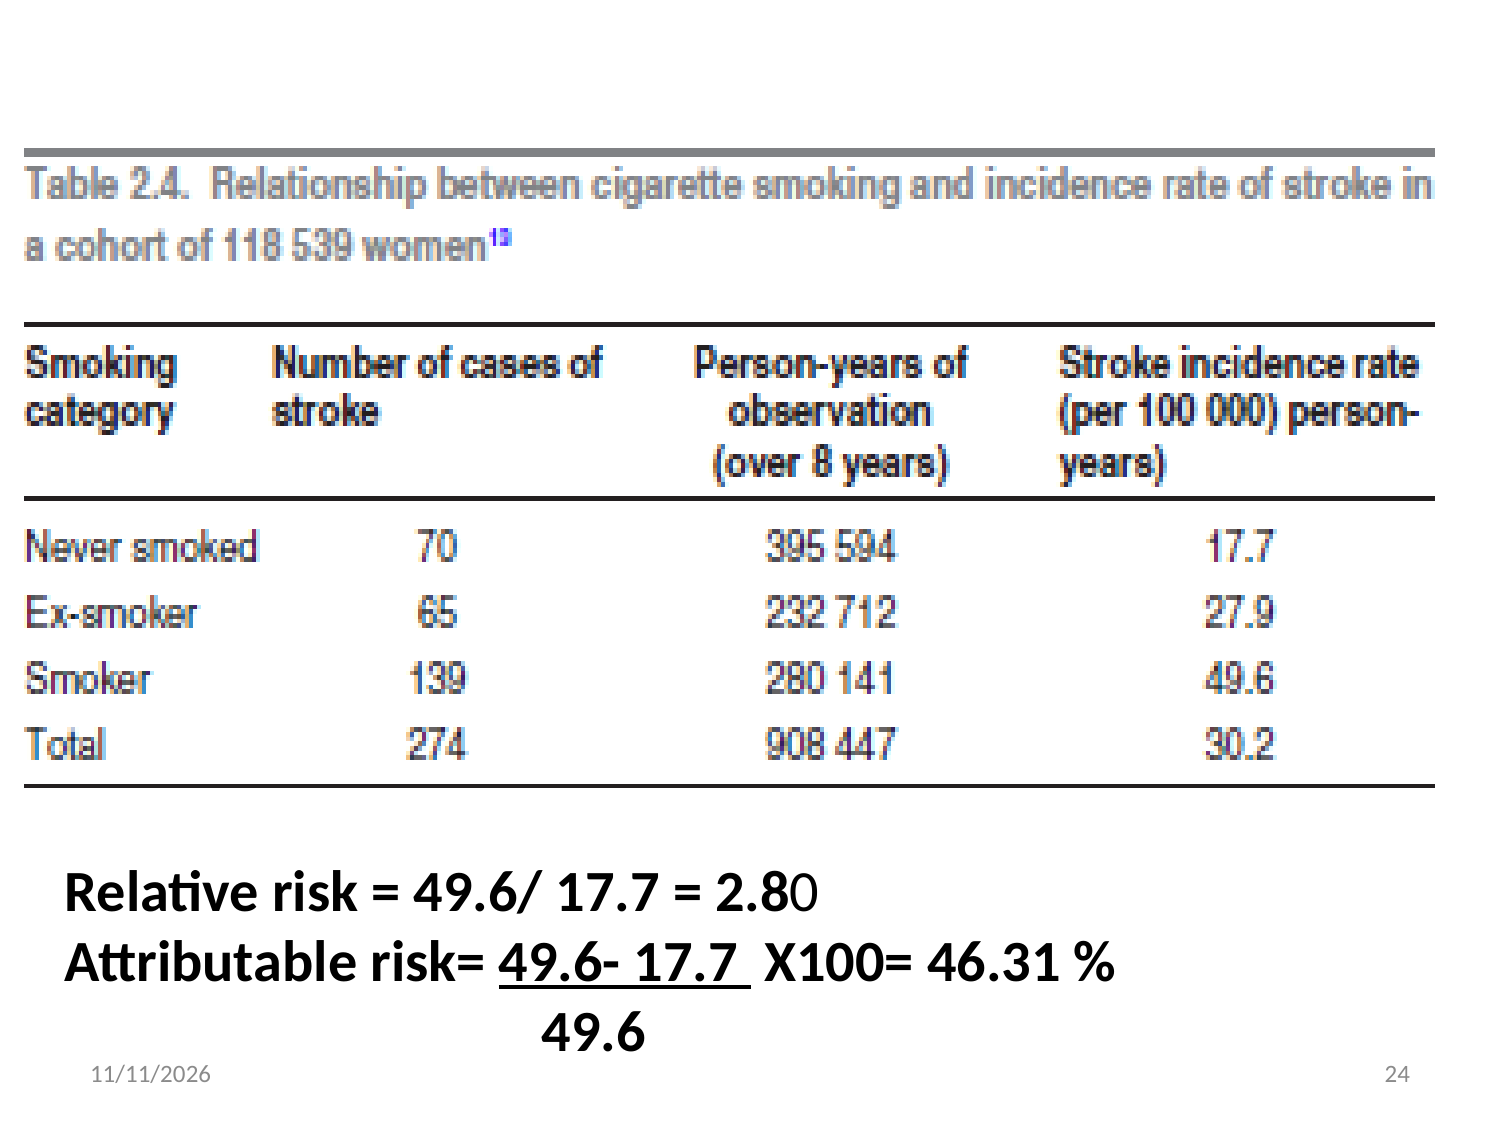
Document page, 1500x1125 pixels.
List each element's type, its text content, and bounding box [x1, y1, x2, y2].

picture [24, 148, 1439, 803]
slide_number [75, 1042, 425, 1103]
slide_number 24 [1074, 1042, 1425, 1103]
text_box Relative risk = 49.6/ 17.7 = 2.80 Attributable risk= 49.6- 17.7 X100= 46.31 % 49.6 [49, 846, 1313, 1071]
